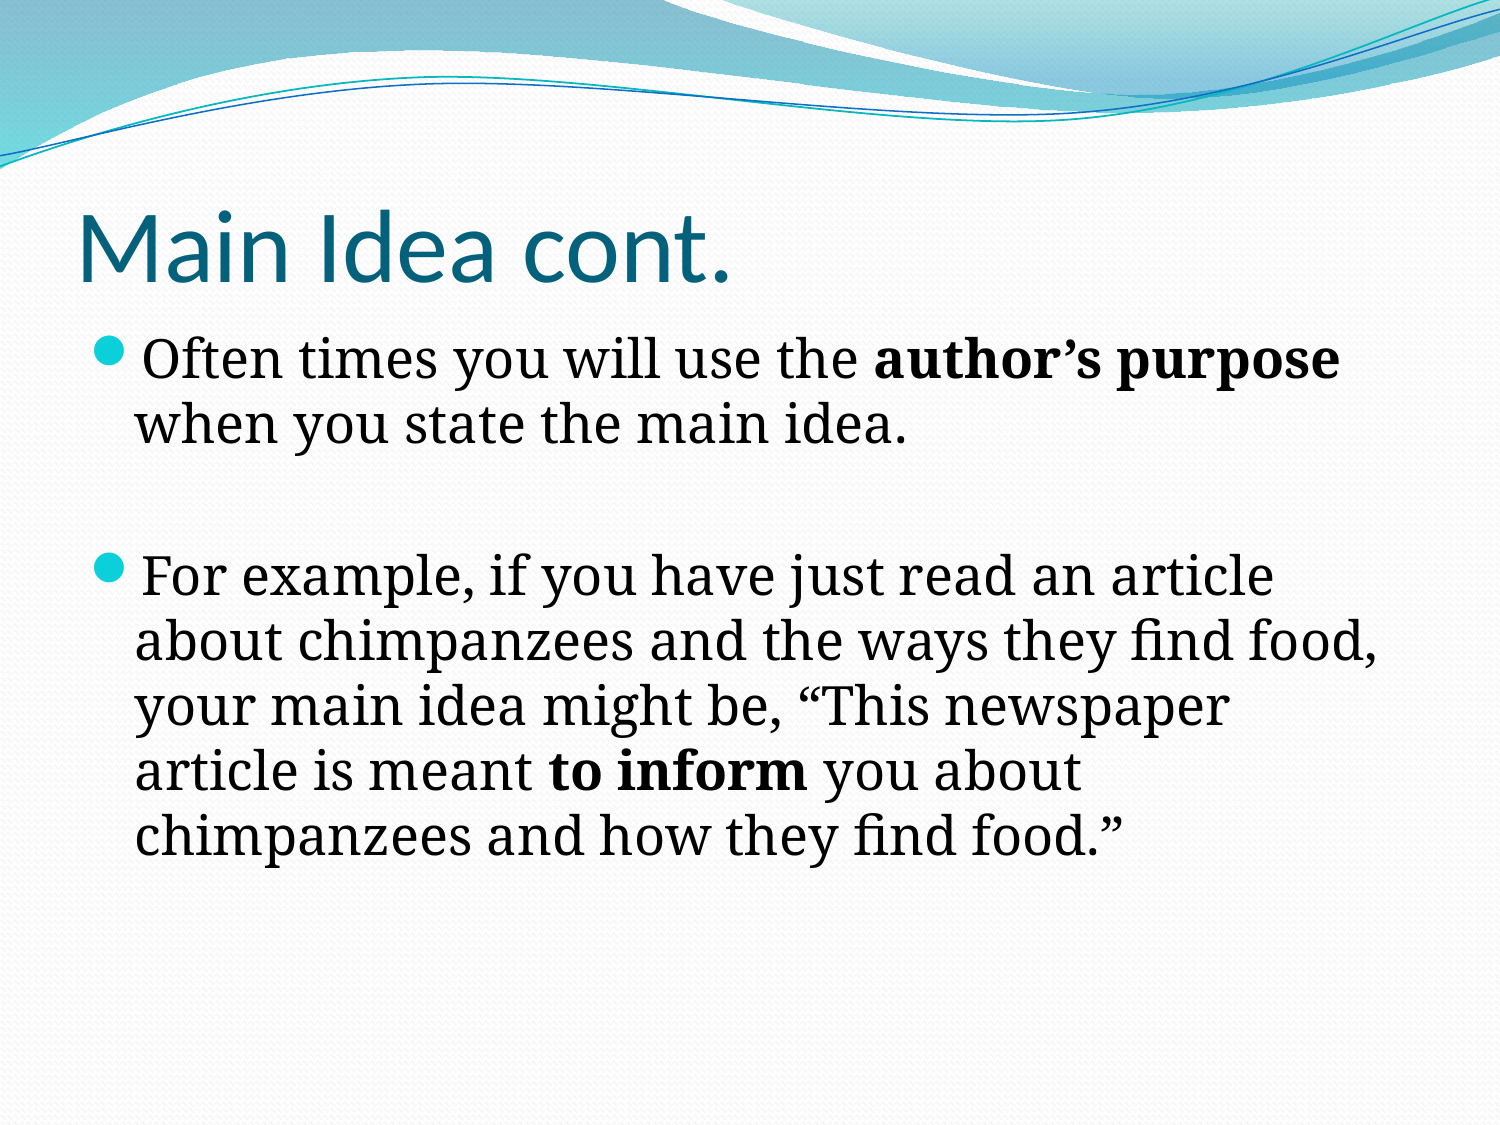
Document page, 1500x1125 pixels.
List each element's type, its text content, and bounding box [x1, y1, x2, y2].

list Often times you will use the author’s purpose when you state the main idea. For example, if you have just read an article about chimpanzees and the ways they find food, your main idea might be, “This newspaper article is meant to inform you about chimpanzees and how they find food.” [75, 317, 1425, 1038]
title Main Idea cont. [75, 115, 1425, 303]
